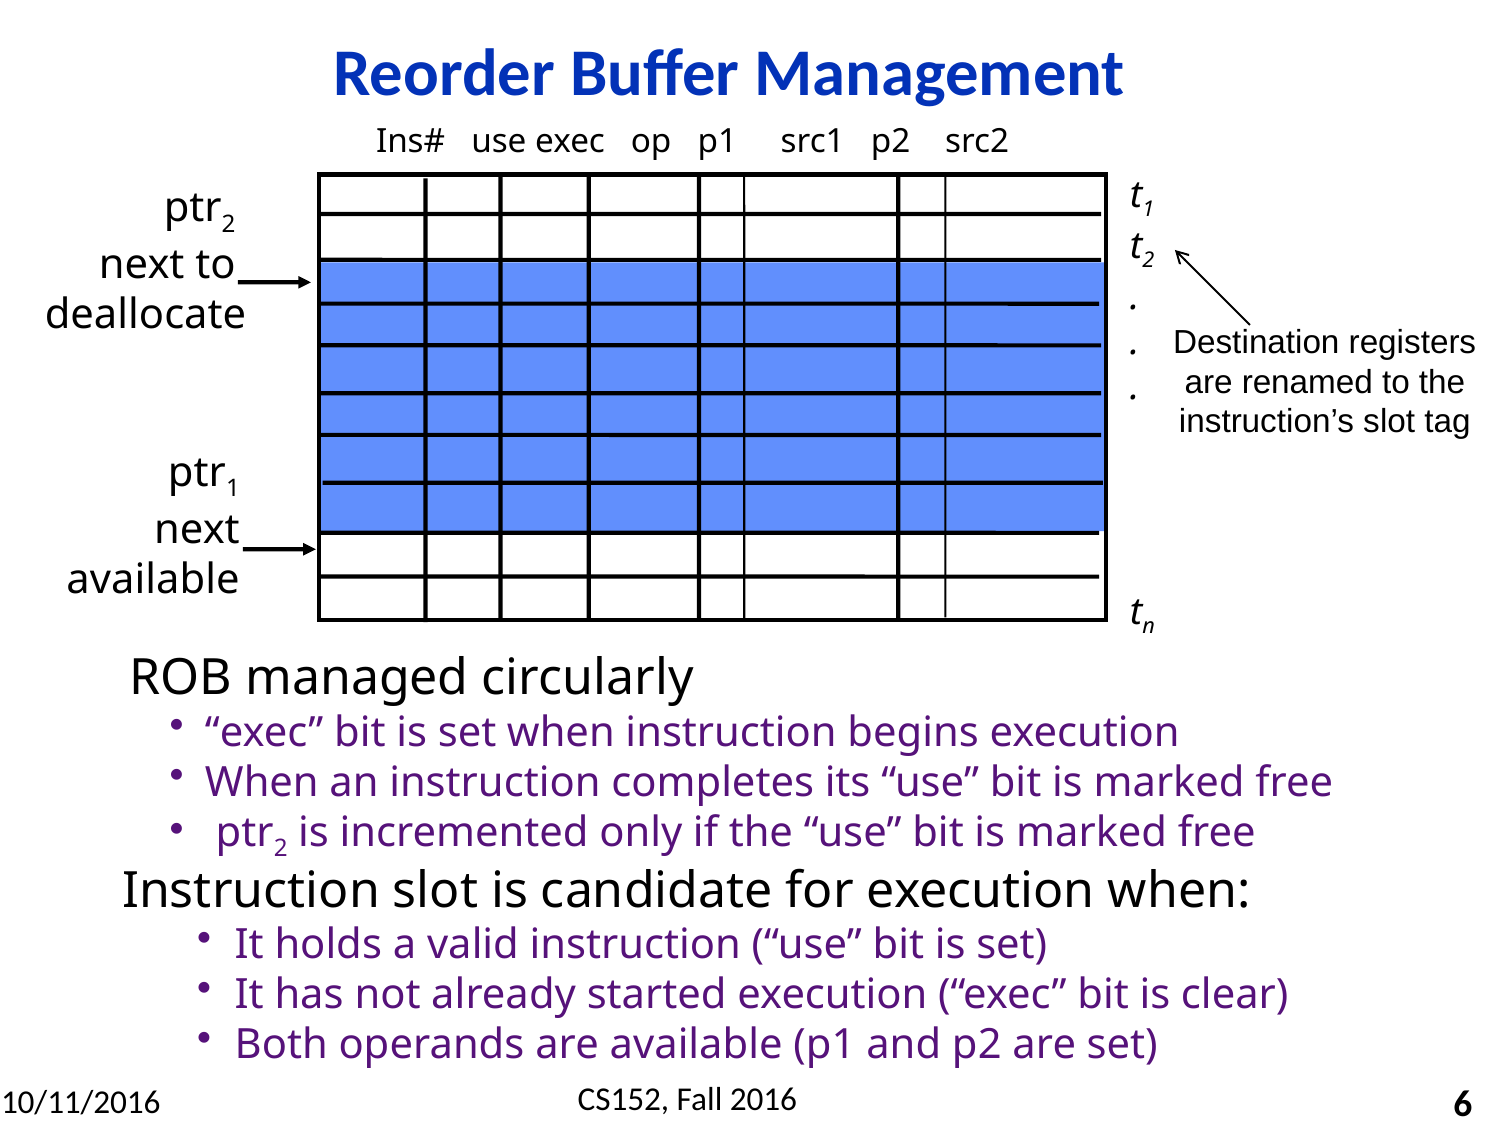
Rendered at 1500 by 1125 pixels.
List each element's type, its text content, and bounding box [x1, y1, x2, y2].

text_box Instruction slot is candidate for execution when: It holds a valid instruction (“use” bit is set) It has not already started execution (“exec” bit is clear) Both operands are available (p1 and p2 are set) [107, 849, 1304, 1075]
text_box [1174, 249, 1251, 326]
title Reorder Buffer Management [78, 0, 1381, 161]
text_box ROB managed circularly “exec” bit is set when instruction begins execution When an instruction completes its “use” bit is marked free ptr2 is incremented only if the “use” bit is marked free [115, 637, 1349, 869]
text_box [0, 112, 1173, 673]
text_box Destination registers are renamed to the instruction’s slot tag [1177, 312, 1500, 447]
slide_number 6 [1174, 1076, 1488, 1125]
